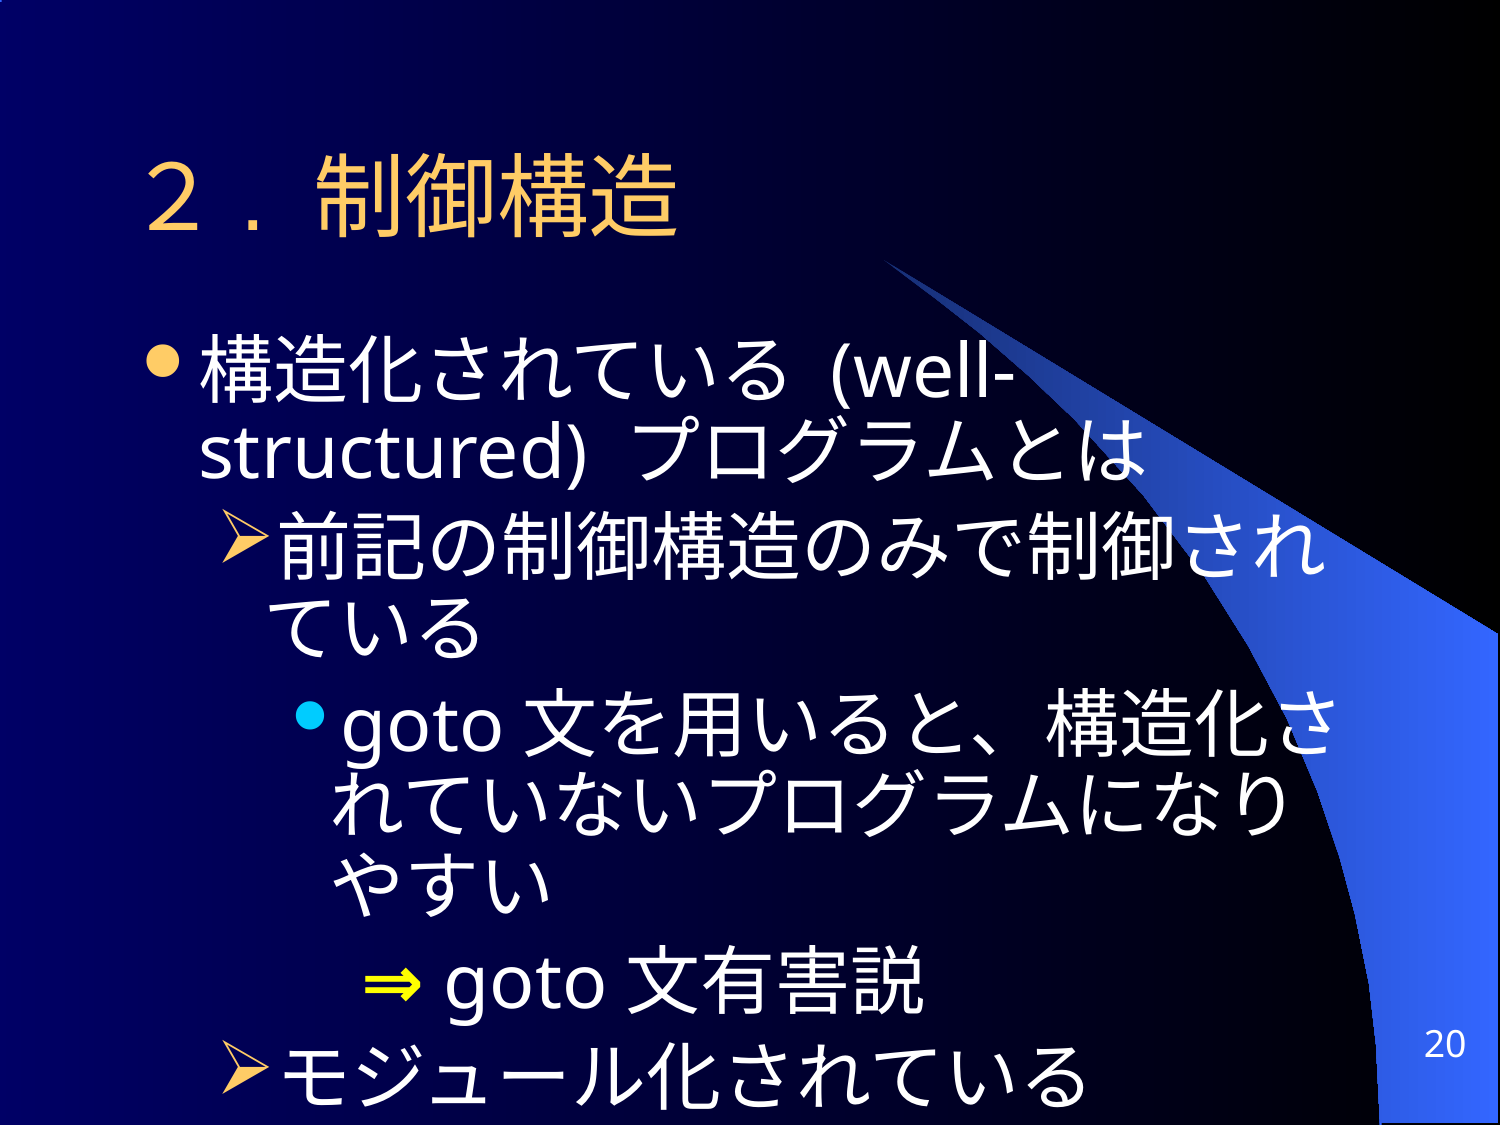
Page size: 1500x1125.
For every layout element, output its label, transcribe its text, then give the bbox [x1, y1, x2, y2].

text_box 20 [1328, 1008, 1482, 1071]
title ２. 制御構造 [111, 99, 1438, 288]
list 構造化されている (well-structured) プログラムとは 前記の制御構造のみで制御されている goto文を用いると、構造化されていないプログラムになりやすい ⇒ goto文有害説 モジュール化されている [111, 324, 1388, 1095]
